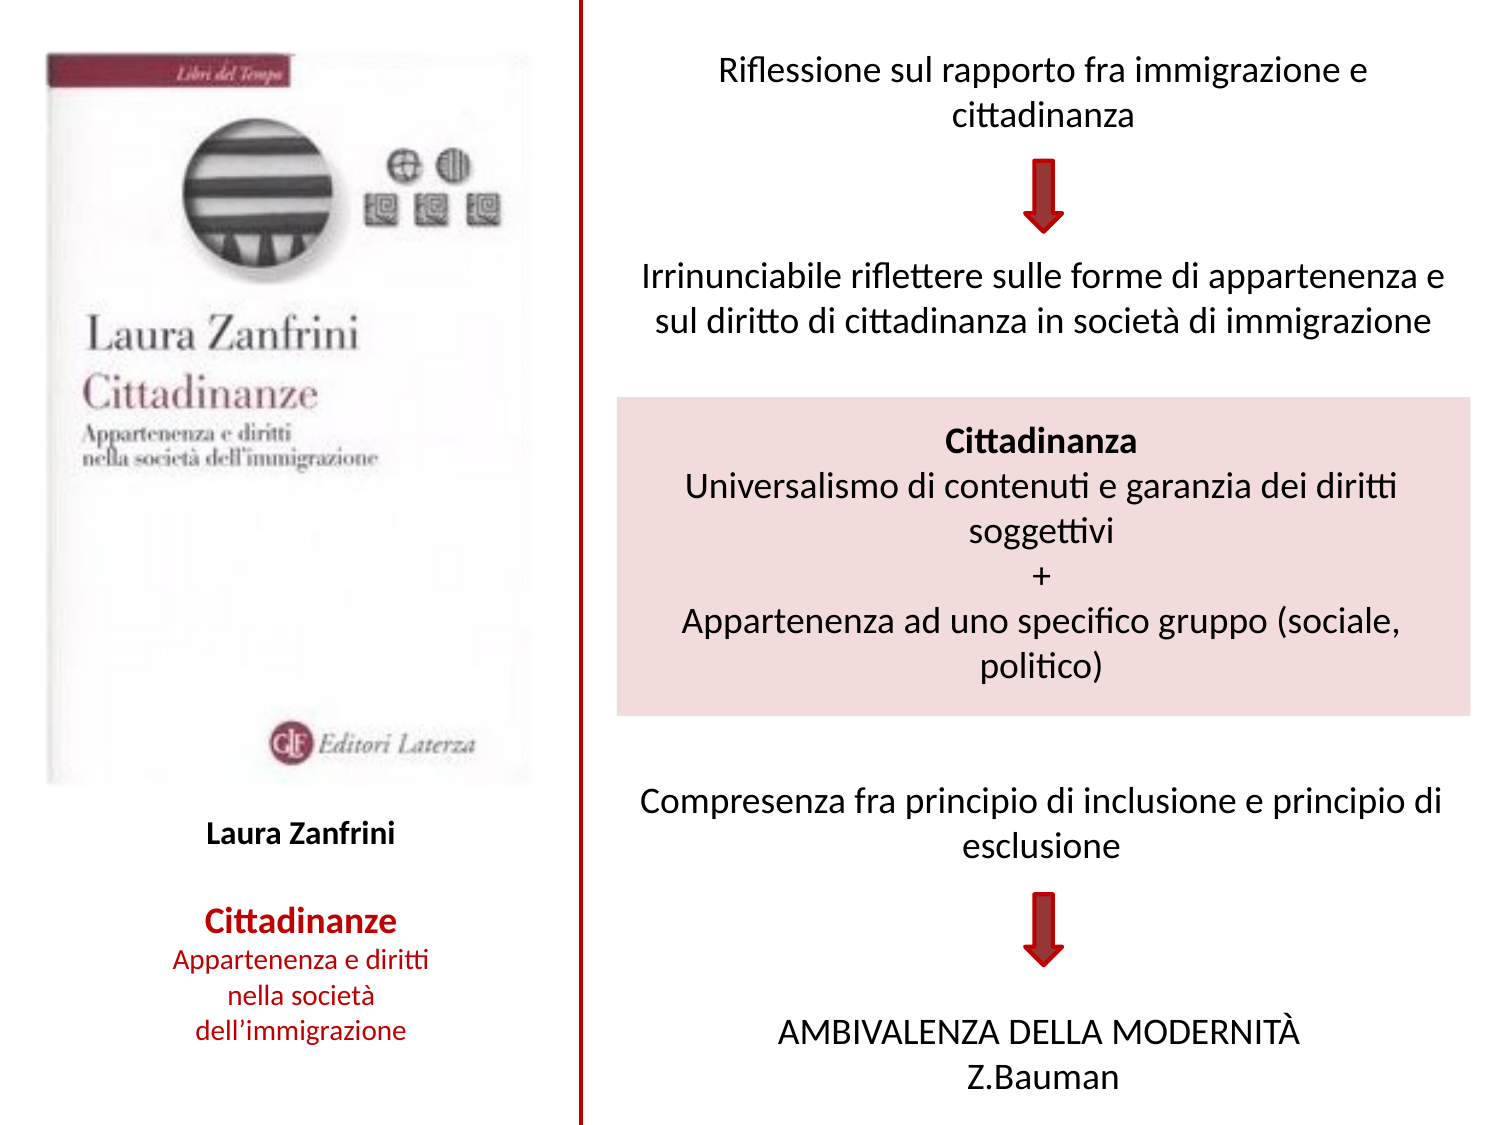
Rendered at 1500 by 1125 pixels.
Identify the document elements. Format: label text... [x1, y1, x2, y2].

text_box Riflessione sul rapporto fra immigrazione e cittadinanza [616, 37, 1471, 143]
text_box [615, 395, 1473, 718]
text_box AMBIVALENZA DELLA MODERNITÀ Z.Bauman [763, 999, 1325, 1125]
text_box Cittadinanza Universalismo di contenuti e garanzia dei diritti soggettivi + Appartenenza ad uno specifico gruppo (sociale, politico) Compresenza fra principio di inclusione e principio di esclusione [612, 408, 1471, 874]
text_box Laura Zanfrini Cittadinanze Appartenenza e diritti nella società dell’immigrazione [135, 805, 467, 1054]
text_box [1023, 158, 1065, 234]
text_box Irrinunciabile riflettere sulle forme di appartenenza e sul diritto di cittadinanza in società di immigrazione [616, 243, 1471, 349]
picture [33, 41, 544, 798]
text_box [1023, 892, 1065, 968]
